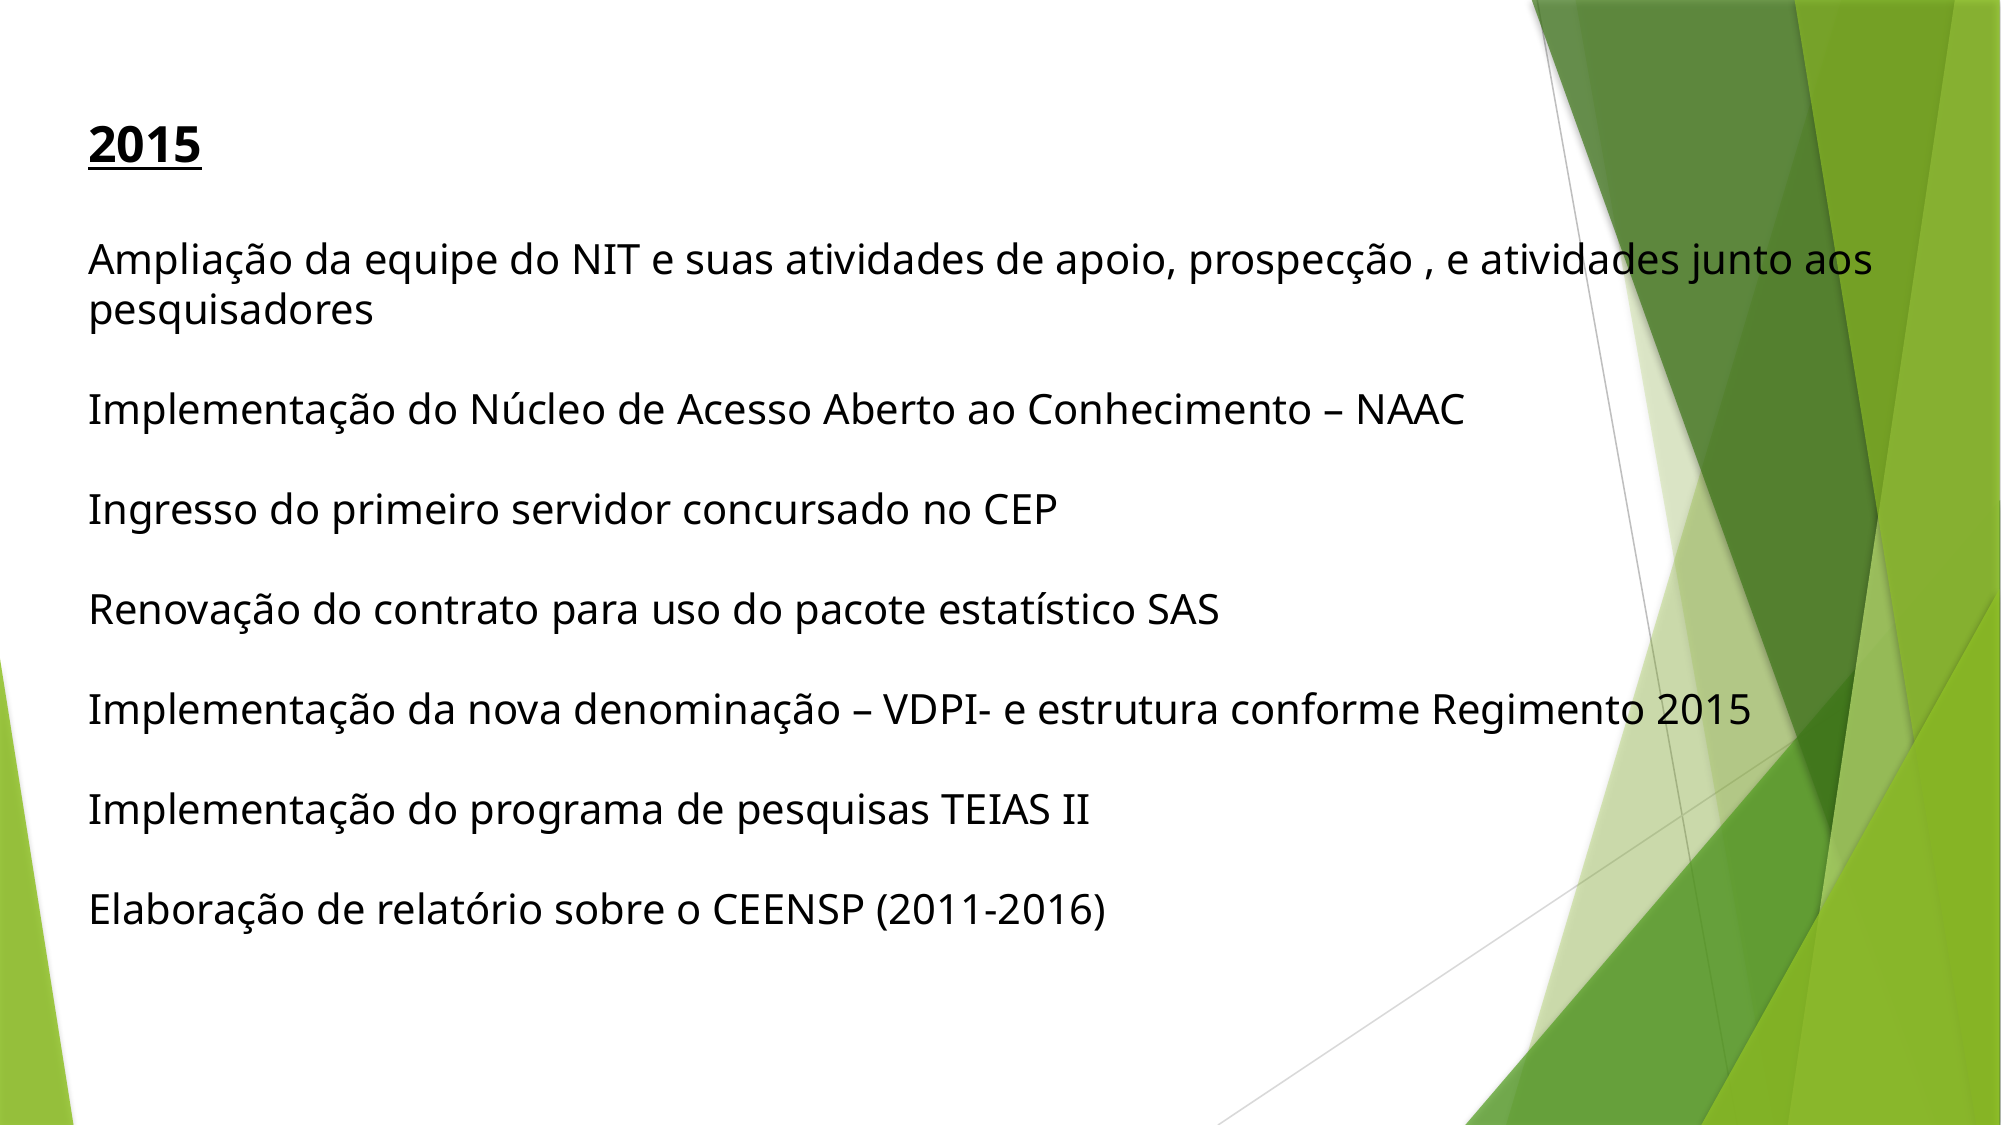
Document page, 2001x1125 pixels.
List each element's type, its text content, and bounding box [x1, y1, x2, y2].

text_box 2015 Ampliação da equipe do NIT e suas atividades de apoio, prospecção , e atividades junto aos pesquisadores Implementação do Núcleo de Acesso Aberto ao Conhecimento – NAAC Ingresso do primeiro servidor concursado no CEP Renovação do contrato para uso do pacote estatístico SAS Implementação da nova denominação – VDPI- e estrutura conforme Regimento 2015 Implementação do programa de pesquisas TEIAS II Elaboração de relatório sobre o CEENSP (2011-2016) [73, 105, 1904, 1031]
